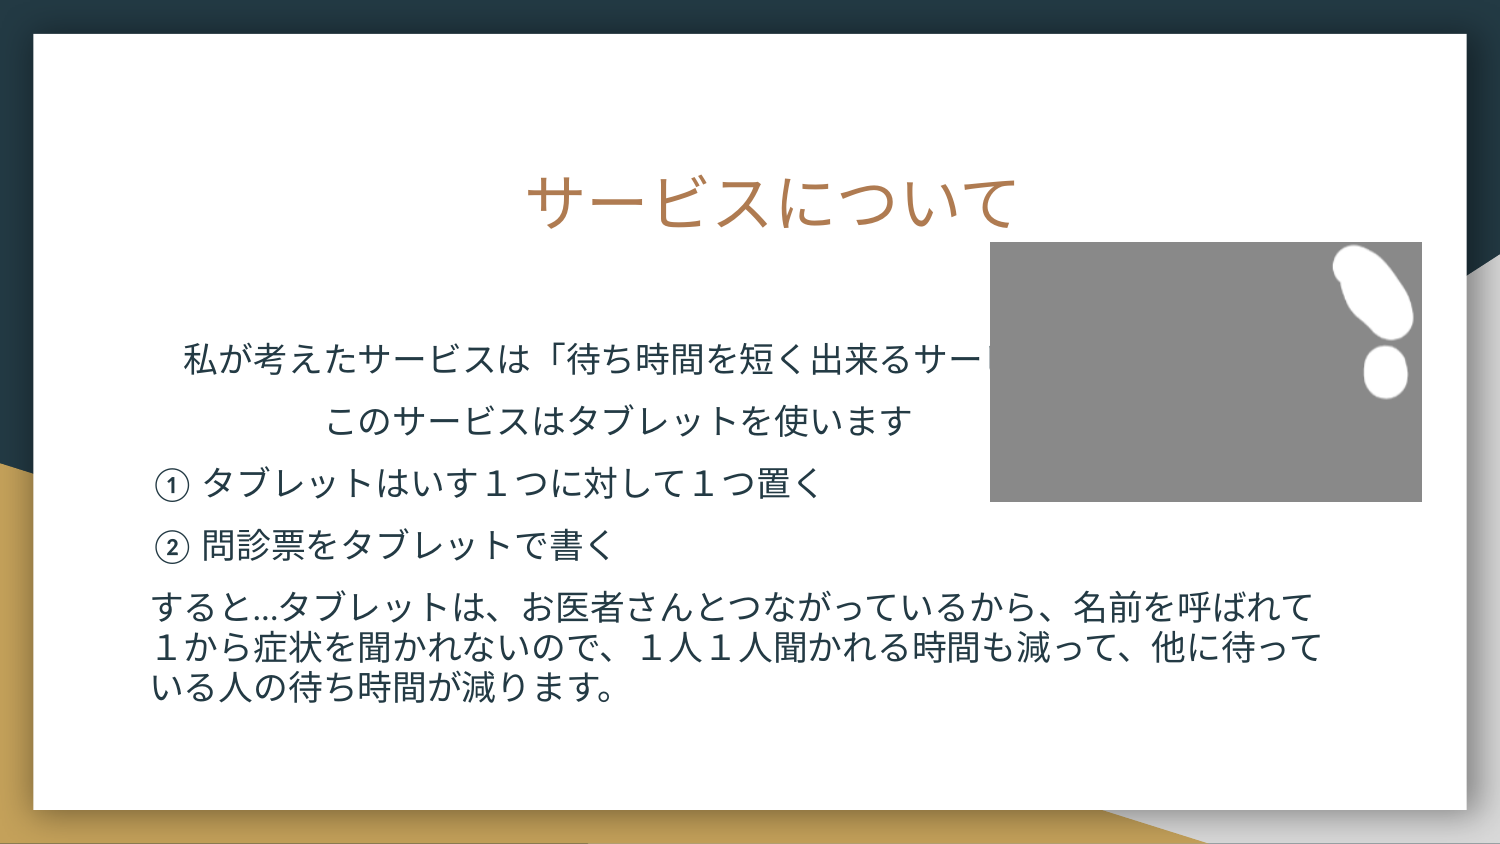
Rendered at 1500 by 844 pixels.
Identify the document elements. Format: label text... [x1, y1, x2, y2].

list 私が考えたサービスは「待ち時間を短く出来るサービス」です。 このサービスはタブレットを使います ①タブレットはいす１つに対して１つ置く ②問診票をタブレットで書く すると…タブレットは、お医者さんとつながっているから、名前を呼ばれて１から症状を聞かれないので、１人１人聞かれる時間も減って、他に待っている人の待ち時間が減ります。 [134, 326, 1366, 729]
picture [990, 241, 1422, 502]
title サービスについて [134, 138, 1366, 296]
